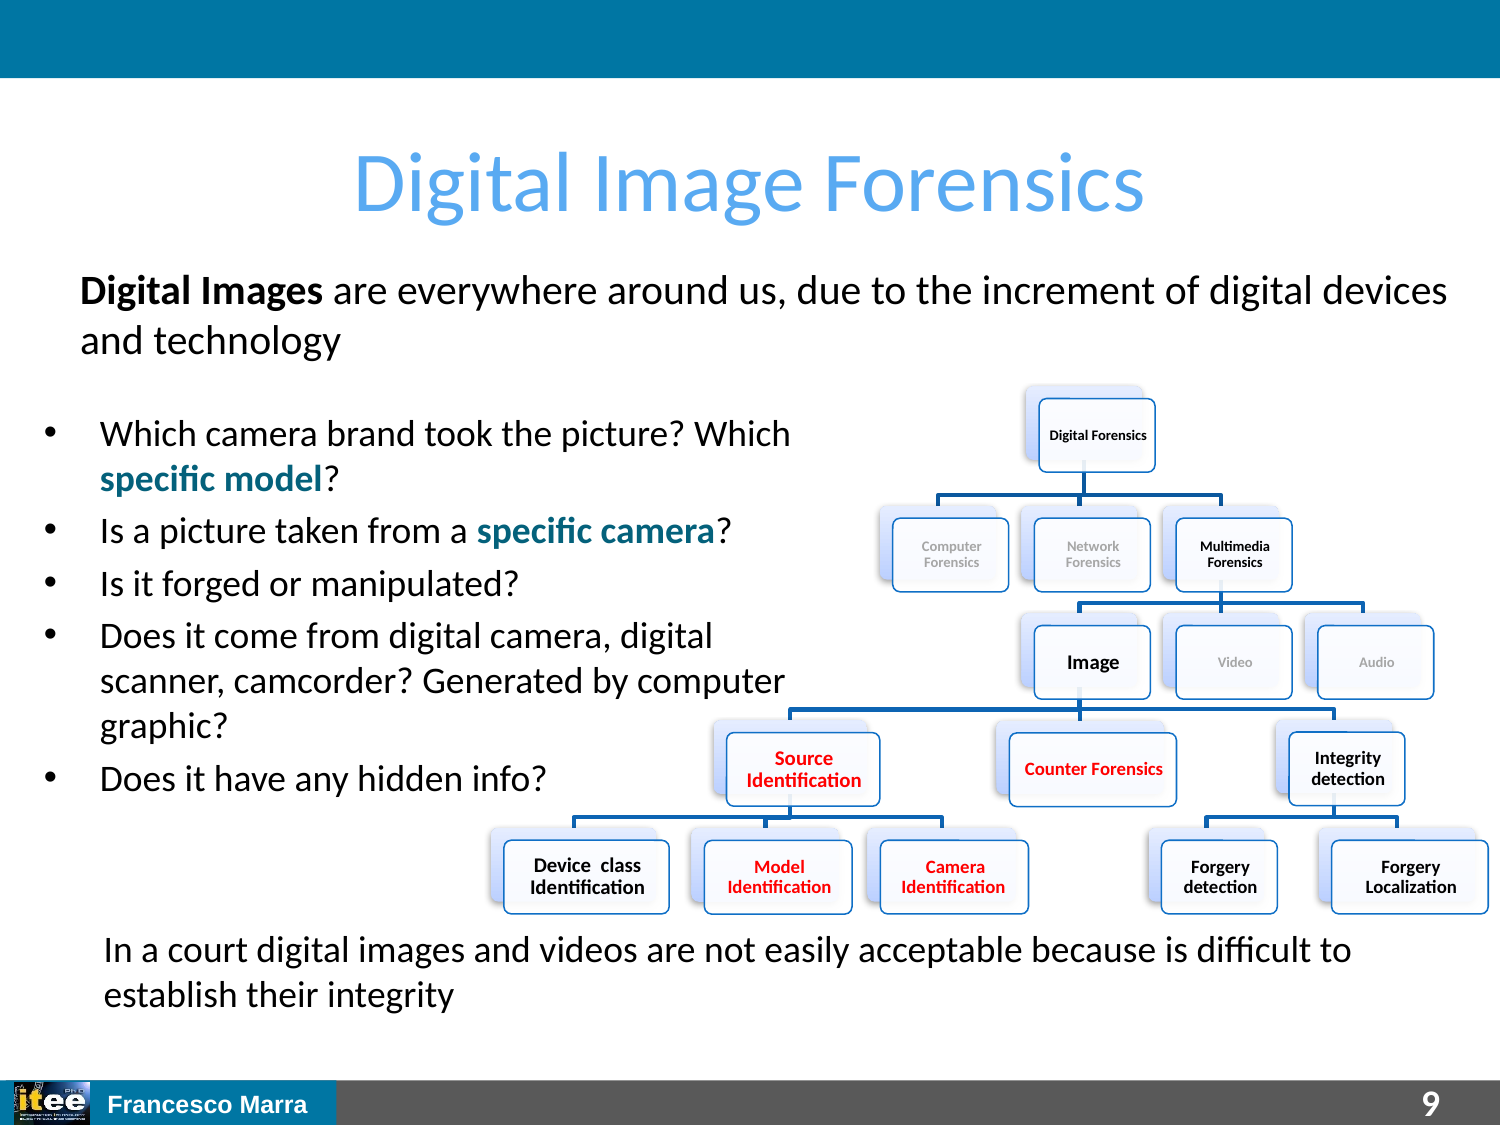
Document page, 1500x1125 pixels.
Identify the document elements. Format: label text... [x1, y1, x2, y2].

text_box Digital Images are everywhere around us, due to the increment of digital devices and technology [64, 255, 1471, 371]
title Digital Image Forensics [0, 118, 1500, 237]
text_box In a court digital images and videos are not easily acceptable because is difficult to establish their integrity [88, 917, 1388, 1023]
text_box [503, 398, 1489, 915]
list Which camera brand took the picture? Which specific model? Is a picture taken from a specific camera? Is it forged or manipulated? Does it come from digital camera, digital scanner, camcorder? Generated by computer graphic? Does it have any hidden info? [28, 401, 809, 1122]
picture [15, 1083, 89, 1125]
